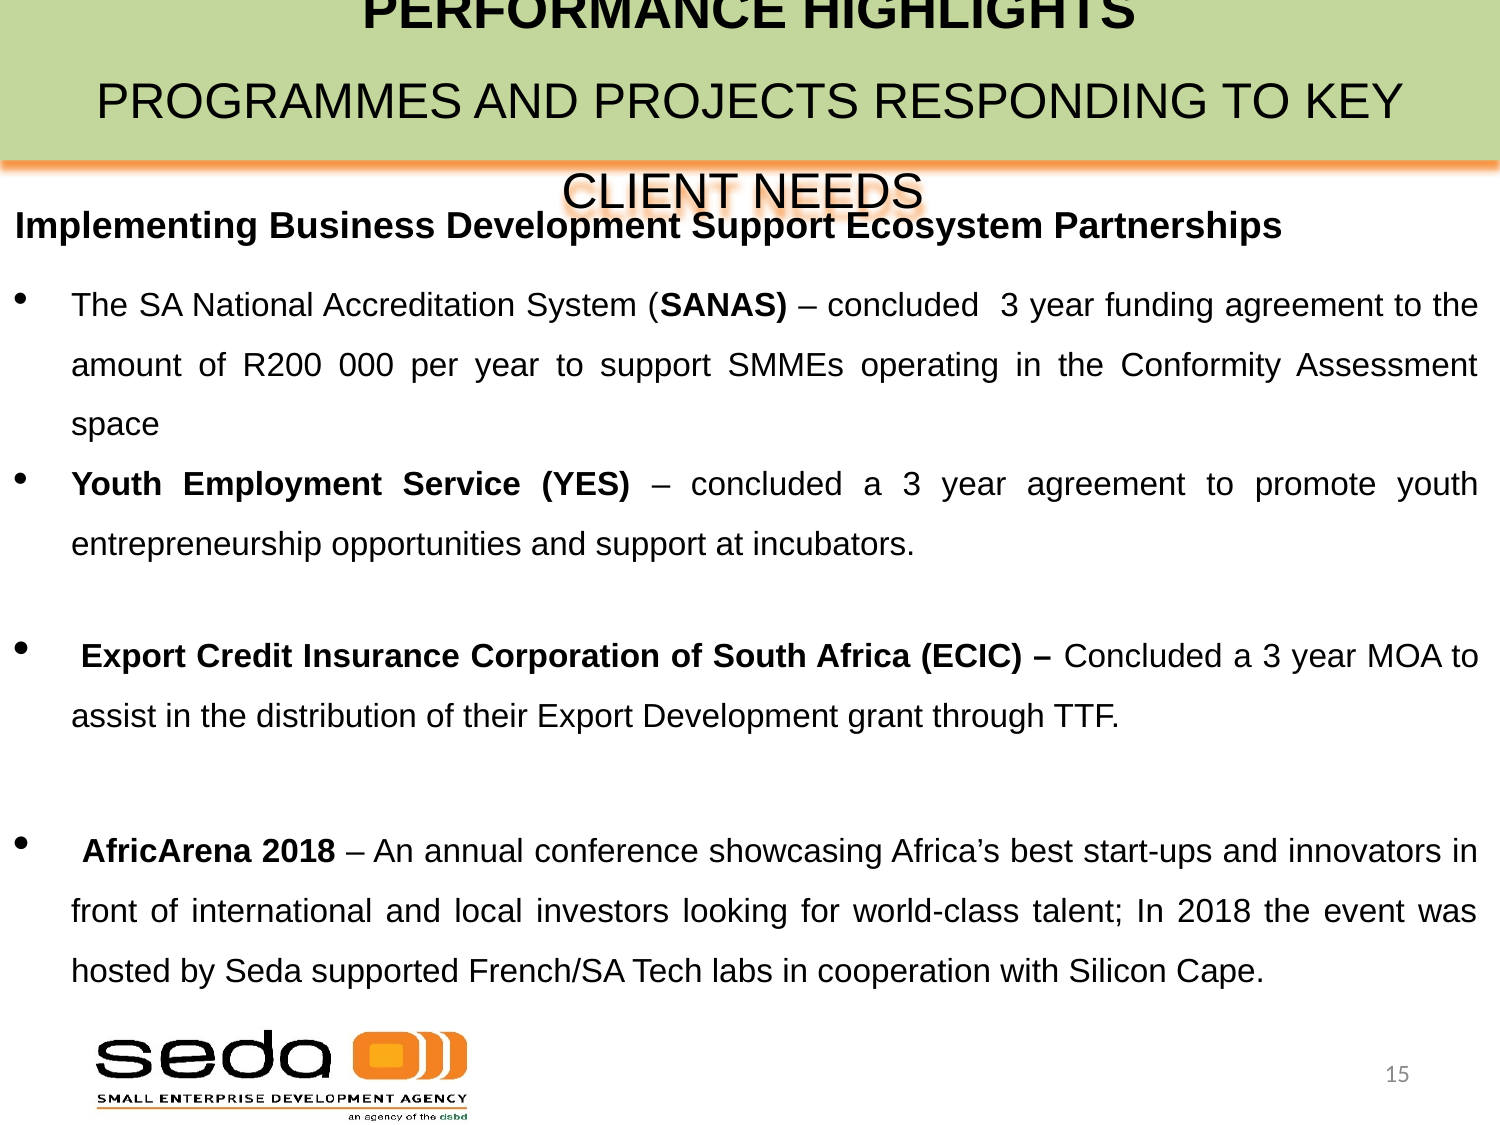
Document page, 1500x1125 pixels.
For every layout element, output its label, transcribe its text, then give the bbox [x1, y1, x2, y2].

title performance highlights programmes and projects responding to key client needs [0, 0, 1500, 161]
picture [87, 1021, 476, 1125]
text_box Implementing Business Development Support Ecosystem Partnerships The SA National Accreditation System (SANAS) – concluded 3 year funding agreement to the amount of R200 000 per year to support SMMEs operating in the Conformity Assessment space Youth Employment Service (YES) – concluded a 3 year agreement to promote youth entrepreneurship opportunities and support at incubators. Export Credit Insurance Corporation of South Africa (ECIC) – Concluded a 3 year MOA to assist in the distribution of their Export Development grant through TTF. AfricArena 2018 – An annual conference showcasing Africa’s best start-ups and innovators in front of international and local investors looking for world-class talent; In 2018 the event was hosted by Seda supported French/SA Tech labs in cooperation with Silicon Cape. [0, 190, 1495, 1125]
text_box [57, 160, 1458, 190]
